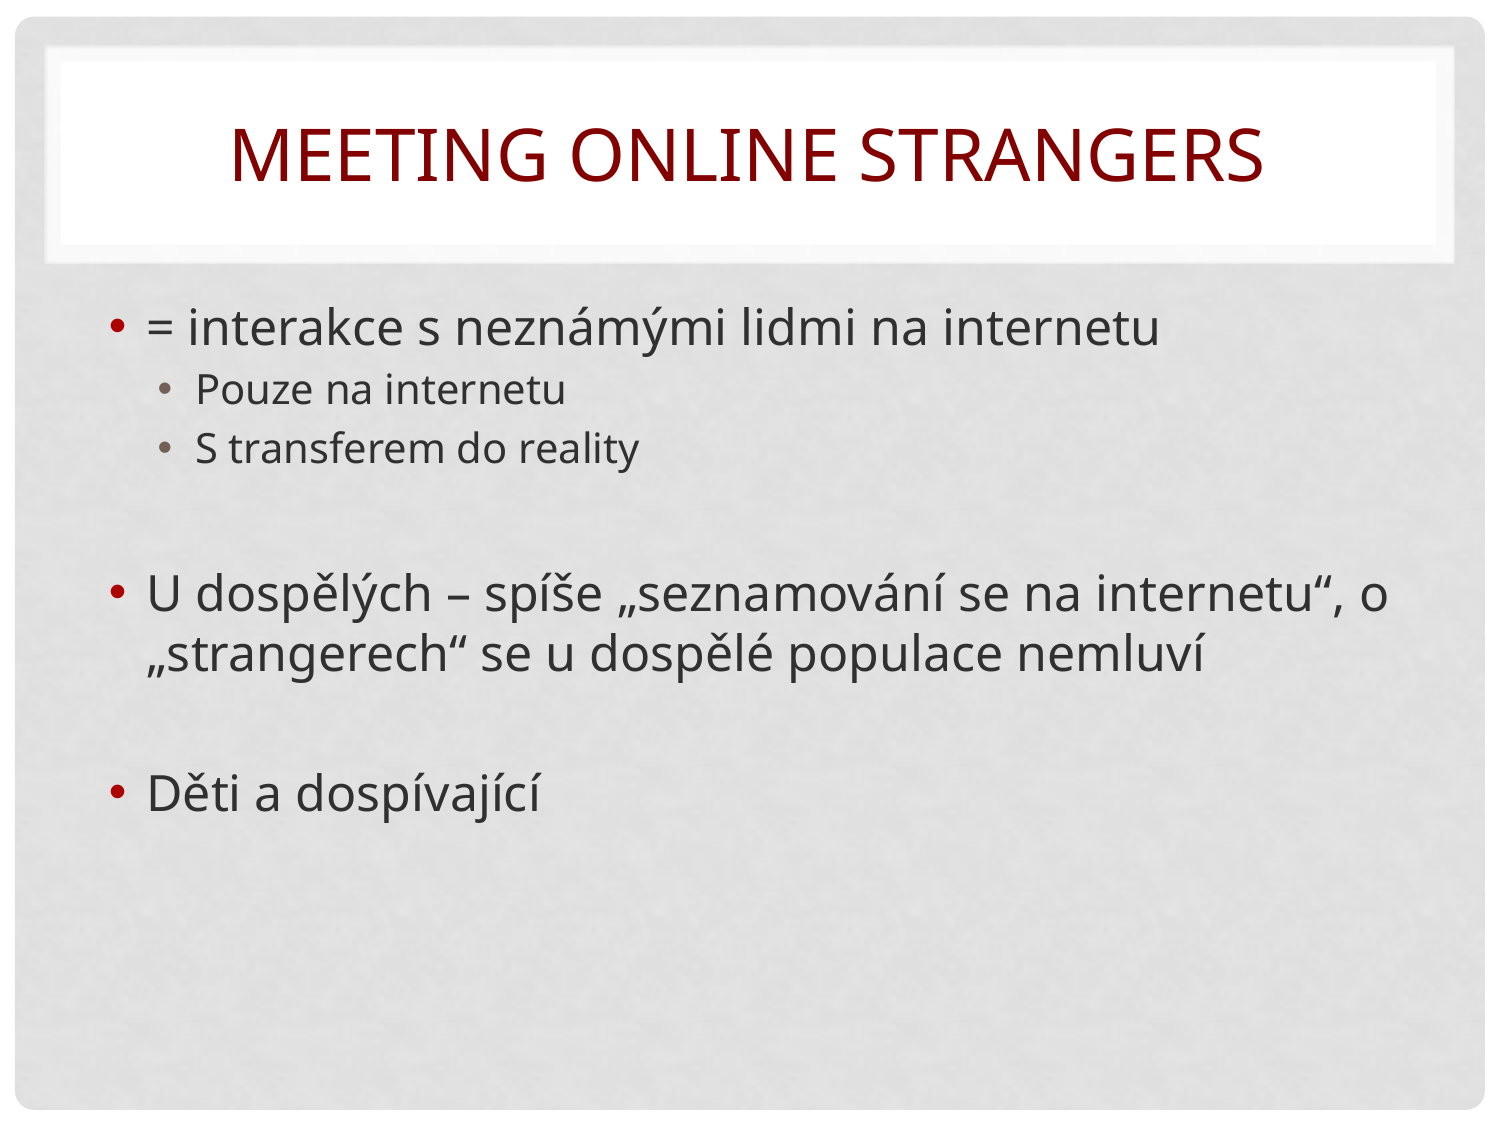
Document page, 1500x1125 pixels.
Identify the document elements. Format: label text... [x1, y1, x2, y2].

list = interakce s neznámými lidmi na internetu Pouze na internetu S transferem do reality U dospělých – spíše „seznamování se na internetu“, o „strangerech“ se u dospělé populace nemluví Děti a dospívající [75, 287, 1425, 1005]
title Meeting online strangers [69, 66, 1425, 238]
